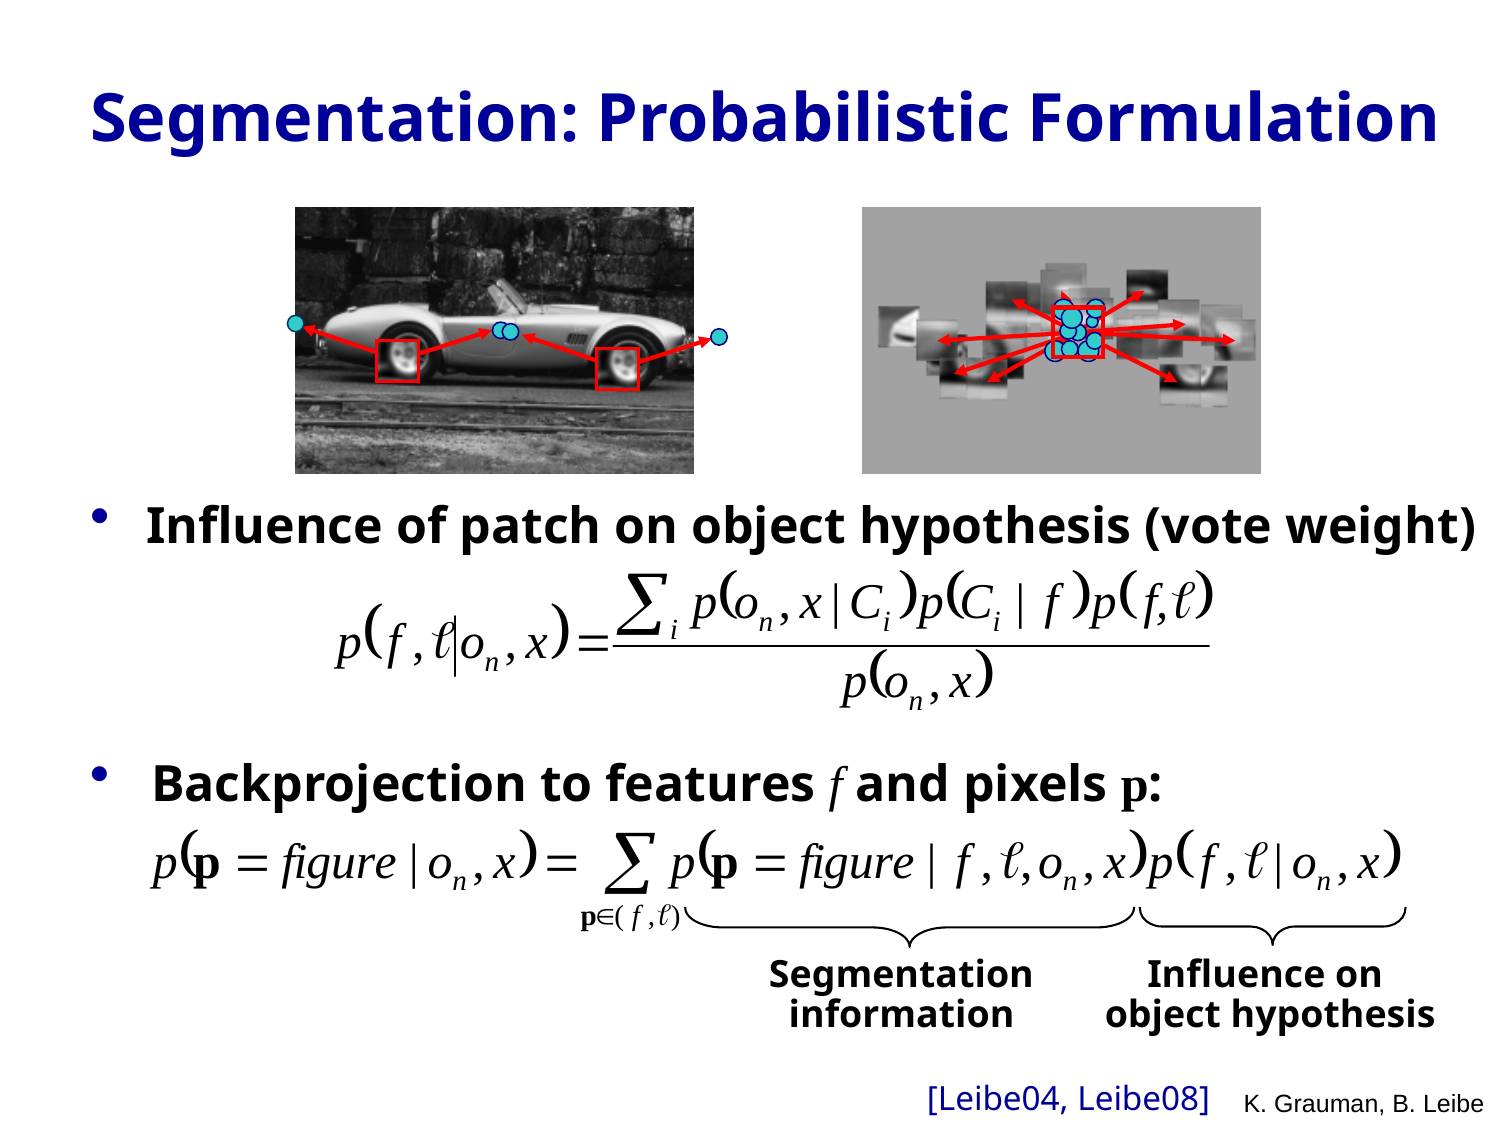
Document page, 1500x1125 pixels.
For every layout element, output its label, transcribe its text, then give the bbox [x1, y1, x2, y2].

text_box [322, 562, 1221, 722]
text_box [287, 207, 1261, 475]
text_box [138, 823, 1403, 941]
text_box Backprojection to features f and pixels p: [74, 743, 1274, 819]
list Influence of patch on object hypothesis (vote weight) [75, 485, 1500, 599]
text_box [Leibe04, Leibe08] [911, 1068, 1226, 1125]
footer K. Grauman, B. Leibe [1062, 1062, 1500, 1125]
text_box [684, 907, 1096, 1045]
title Segmentation: Probabilistic Formulation [75, 62, 1471, 163]
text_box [1097, 907, 1443, 1045]
